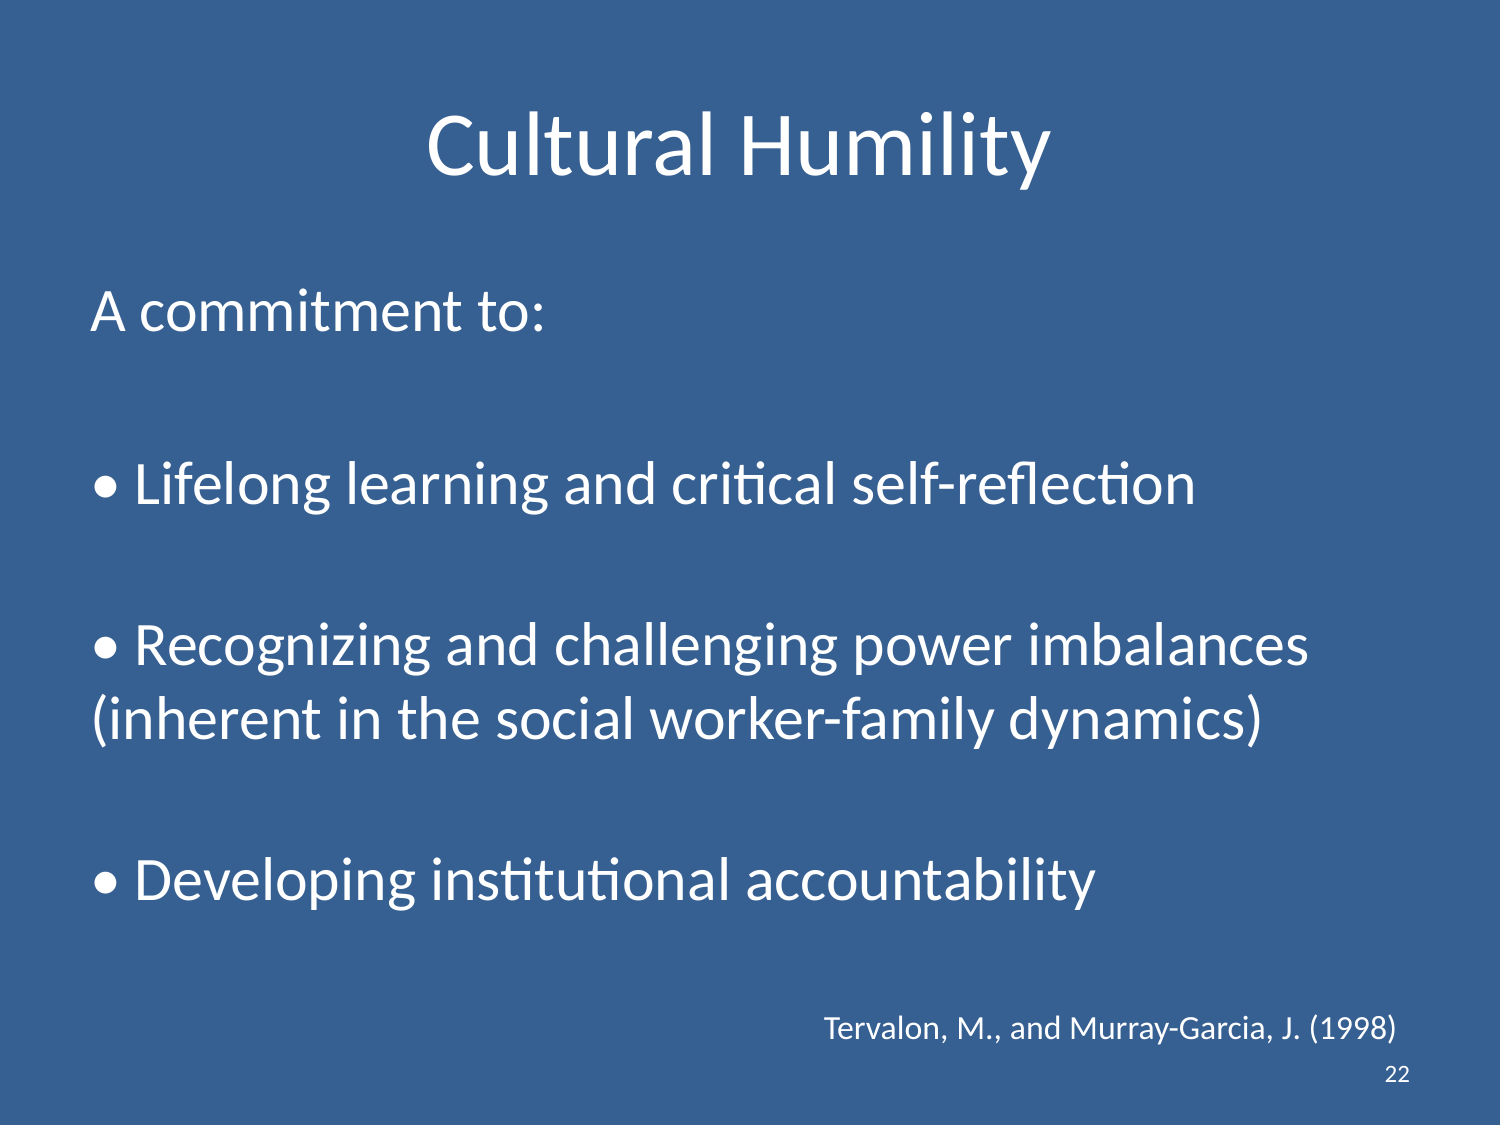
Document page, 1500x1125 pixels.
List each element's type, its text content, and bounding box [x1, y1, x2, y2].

list A commitment to: • Lifelong learning and critical self-reflection • Recognizing and challenging power imbalances (inherent in the social worker-family dynamics) • Developing institutional accountability Tervalon, M., and Murray-Garcia, J. (1998) [75, 262, 1413, 1063]
title Cultural Humility [75, 45, 1425, 233]
slide_number 22 [1074, 1042, 1425, 1103]
